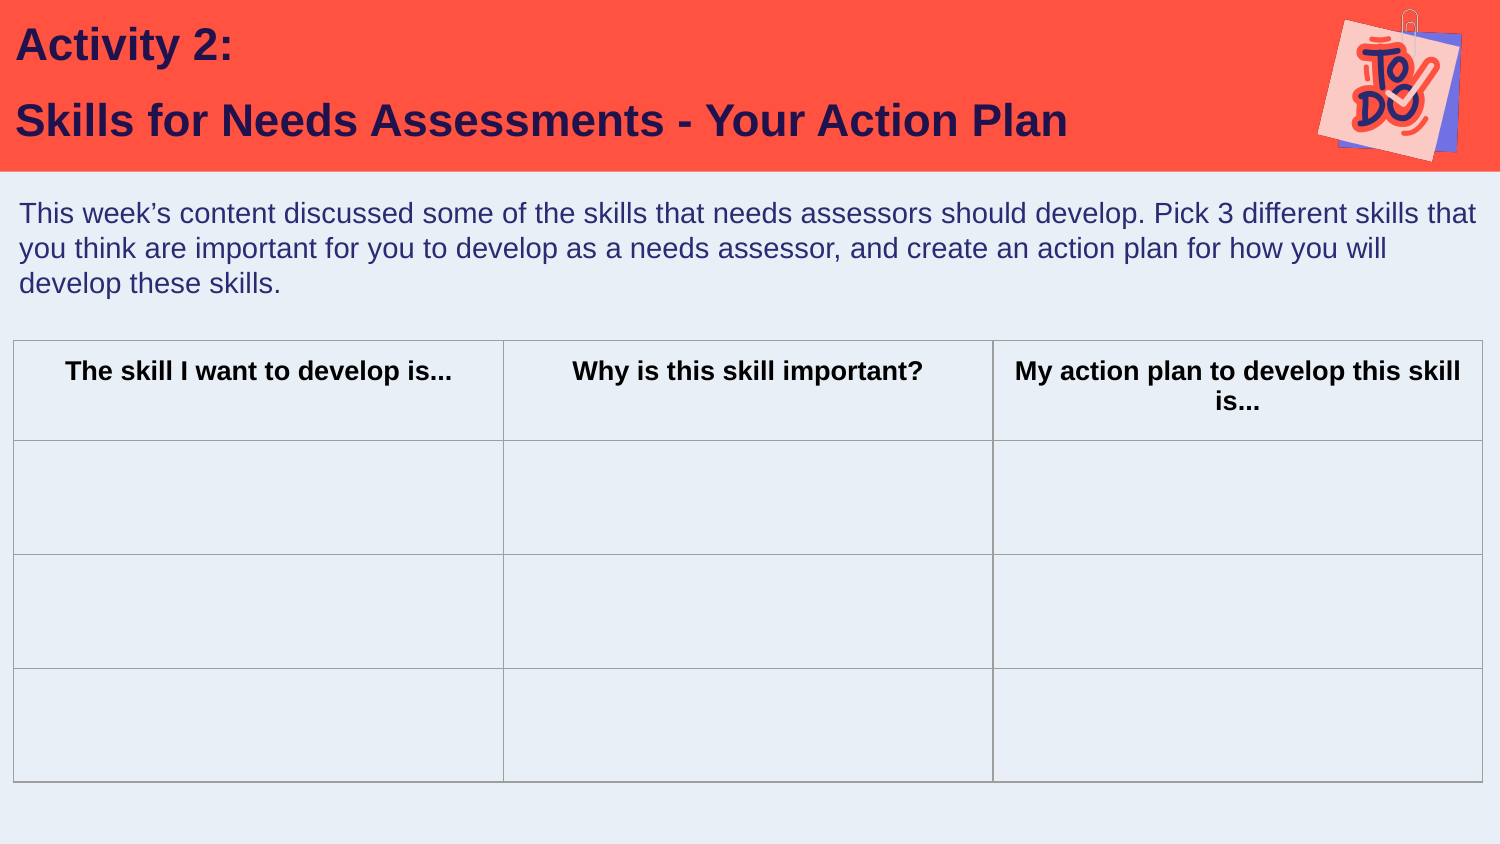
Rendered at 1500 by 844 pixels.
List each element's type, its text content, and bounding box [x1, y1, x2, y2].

table_cell [994, 555, 1482, 668]
table_cell [14, 669, 503, 781]
table_cell [504, 555, 992, 668]
title Activity 2: Skills for Needs Assessments - Your Action Plan [0, 0, 1240, 172]
table_header The skill I want to develop is... [14, 341, 503, 440]
table_cell [504, 669, 992, 781]
table_cell [504, 441, 992, 554]
table_header Why is this skill important? [504, 341, 992, 440]
table_cell [14, 555, 503, 668]
table_cell [994, 441, 1482, 554]
picture [1242, 0, 1500, 172]
table_cell [994, 669, 1482, 781]
text_box This week’s content discussed some of the skills that needs assessors should develop. Pick 3 different skills that you think are important for you to develop as a needs assessor, and create an action plan for how you will develop these skills. [4, 179, 1500, 315]
table_cell [14, 441, 503, 554]
table_header My action plan to develop this skill is... [994, 341, 1482, 440]
